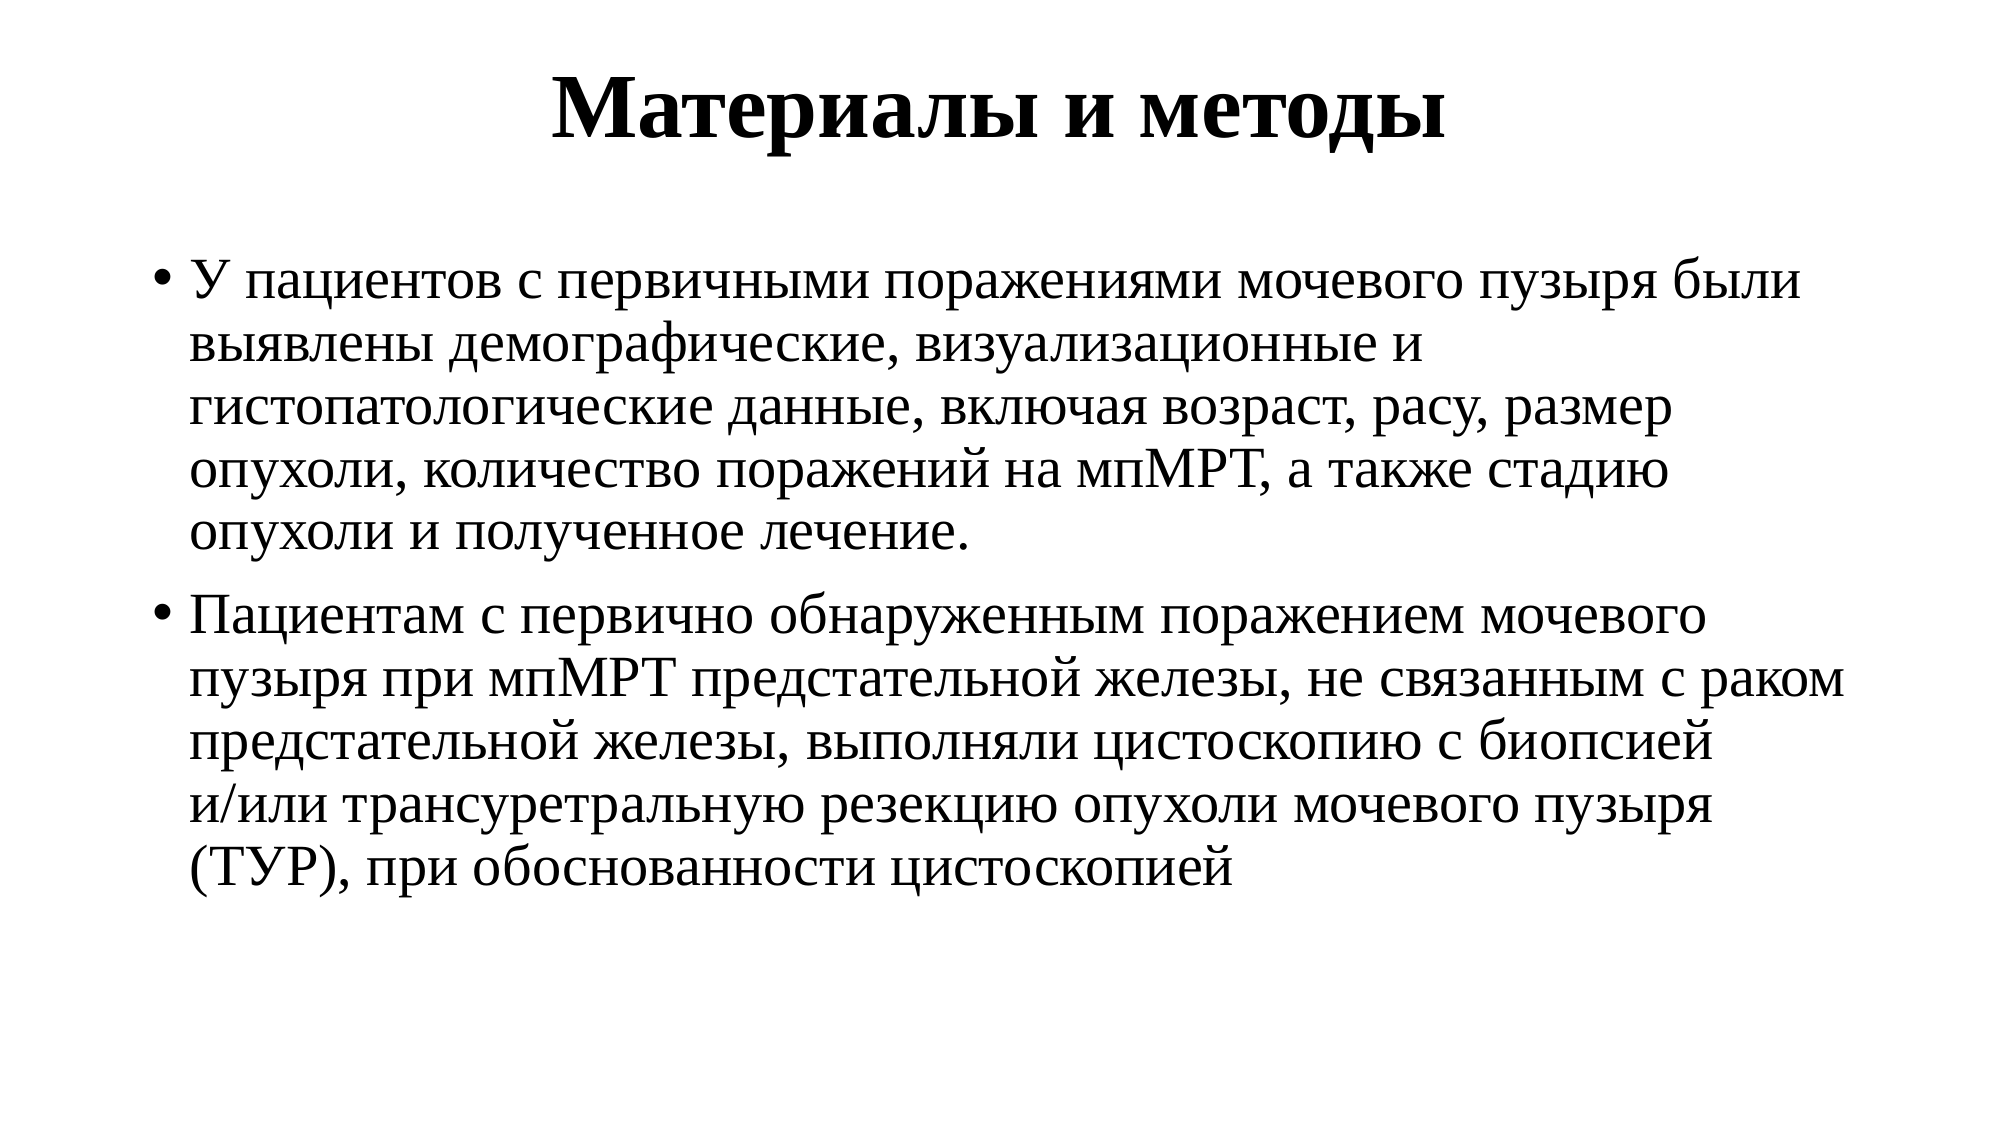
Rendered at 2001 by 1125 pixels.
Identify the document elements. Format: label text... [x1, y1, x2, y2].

text_box Материалы и методы [0, 89, 2000, 236]
text_box У пациентов с первичными поражениями мочевого пузыря были выявлены демографические, визуализационные и гистопатологические данные, включая возраст, расу, размер опухоли, количество поражений на мпМРТ, а также стадию опухоли и полученное лечение. Пациентам с первично обнаруженным поражением мочевого пузыря при мпМРТ предстательной железы, не связанным с раком предстательной железы, выполняли цистоскопию с биопсией и/или трансуретральную резекцию опухоли мочевого пузыря (ТУР), при обоснованности цистоскопией [137, 241, 1863, 1014]
